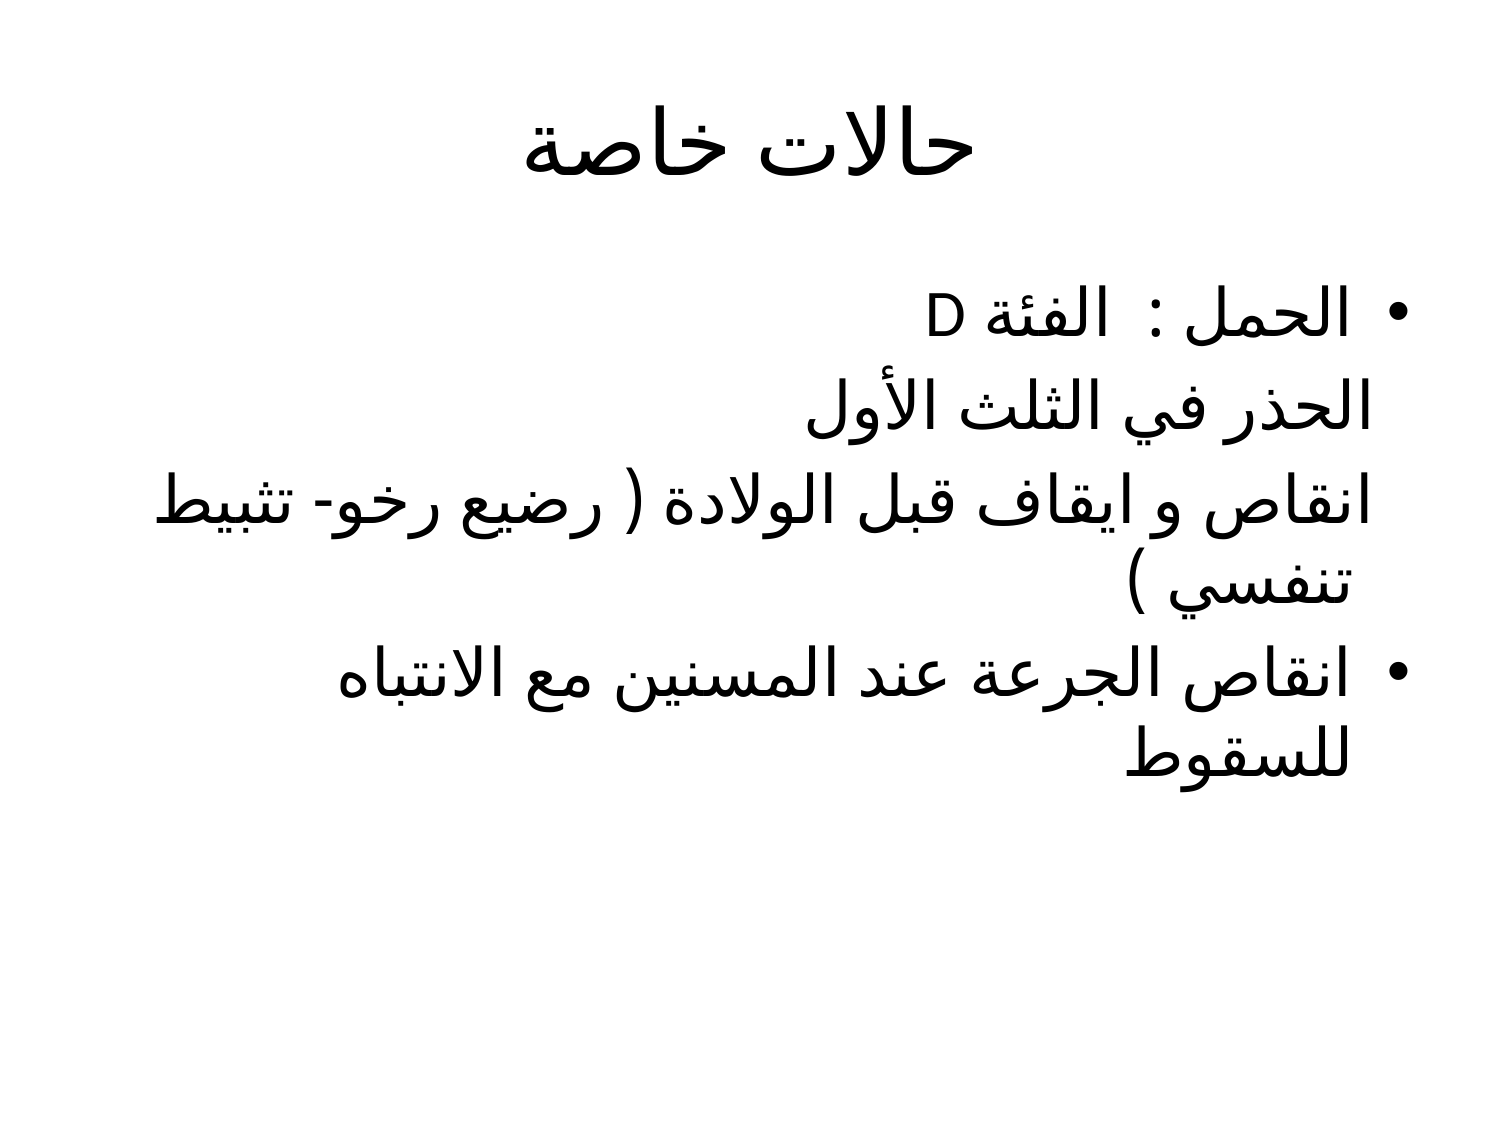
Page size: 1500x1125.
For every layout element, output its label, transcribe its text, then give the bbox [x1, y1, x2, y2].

list الحمل : الفئة D الحذر في الثلث الأول انقاص و ايقاف قبل الولادة ( رضيع رخو- تثبيط تنفسي ) انقاص الجرعة عند المسنين مع الانتباه للسقوط [75, 262, 1425, 1005]
title حالات خاصة [75, 45, 1425, 233]
